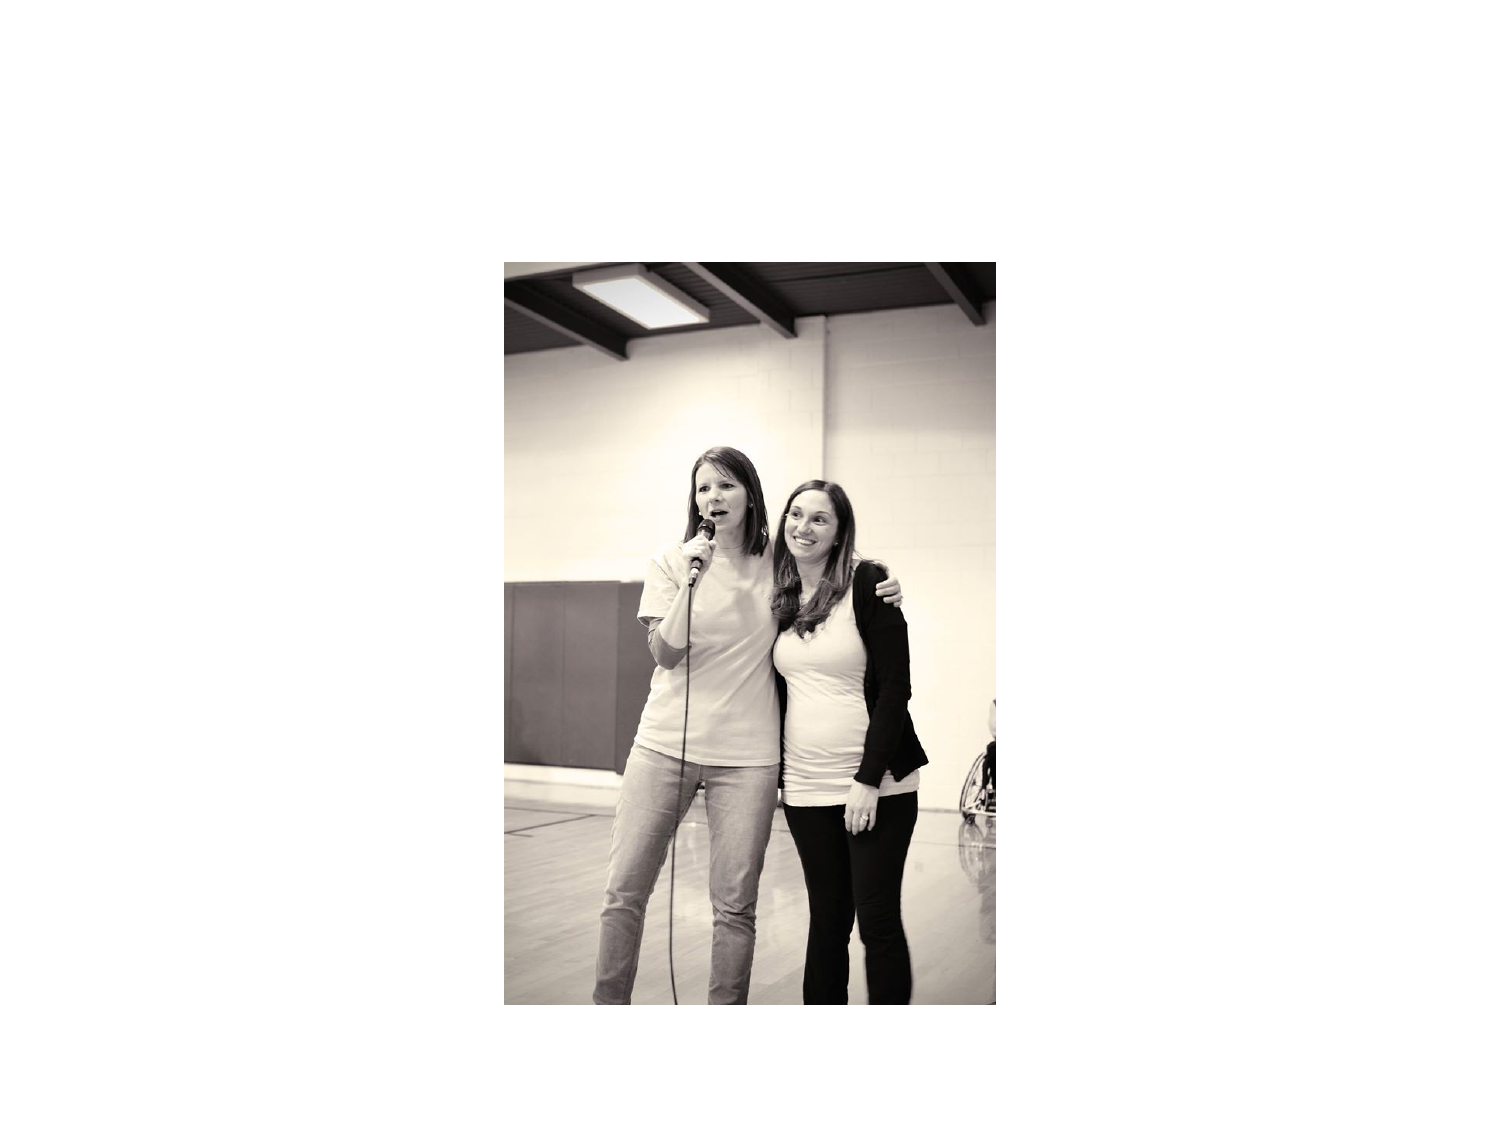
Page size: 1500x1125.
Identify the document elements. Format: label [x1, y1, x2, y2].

list [503, 262, 997, 1006]
